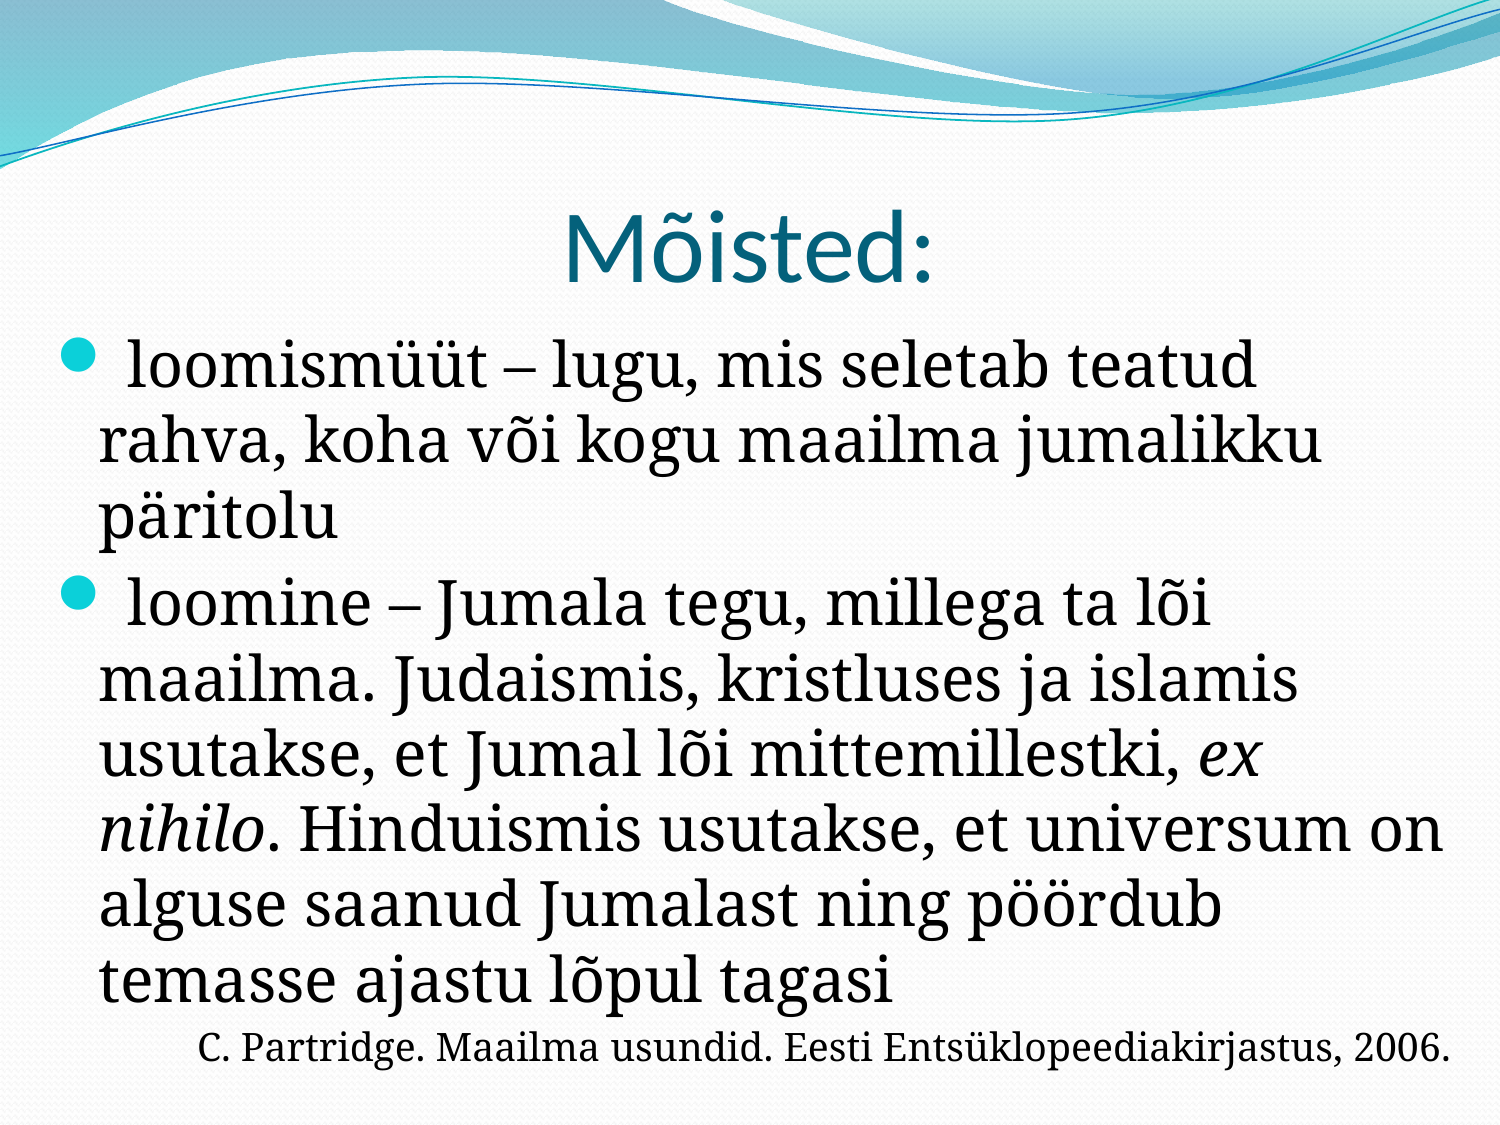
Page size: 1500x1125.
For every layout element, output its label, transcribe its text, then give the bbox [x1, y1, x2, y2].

title Mõisted: [75, 115, 1425, 303]
list loomismüüt – lugu, mis seletab teatud rahva, koha või kogu maailma jumalikku päritolu loomine – Jumala tegu, millega ta lõi maailma. Judaismis, kristluses ja islamis usutakse, et Jumal lõi mittemillestki, ex nihilo. Hinduismis usutakse, et universum on alguse saanud Jumalast ning pöördub temasse ajastu lõpul tagasi C. Partridge. Maailma usundid. Eesti Entsüklopeediakirjastus, 2006. [41, 317, 1471, 1083]
